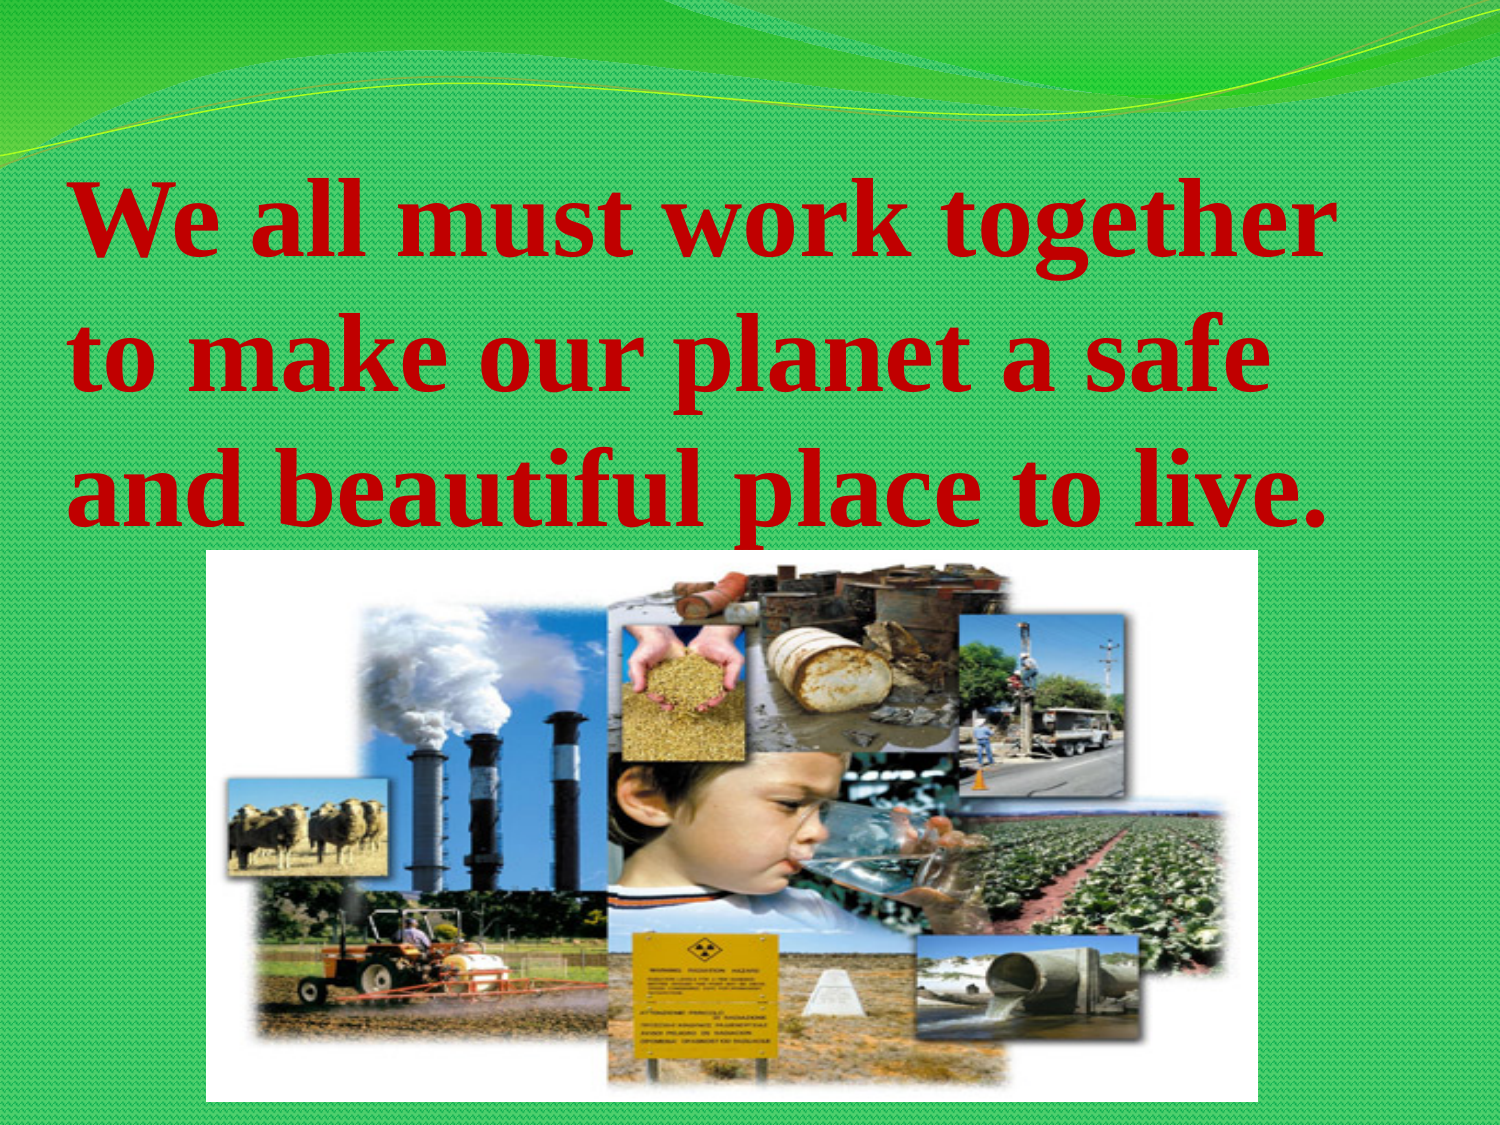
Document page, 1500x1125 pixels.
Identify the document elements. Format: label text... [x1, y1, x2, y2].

title We all must work together to make our planet a safe and beautiful place to live. [64, 125, 1428, 549]
picture [206, 550, 1259, 1102]
